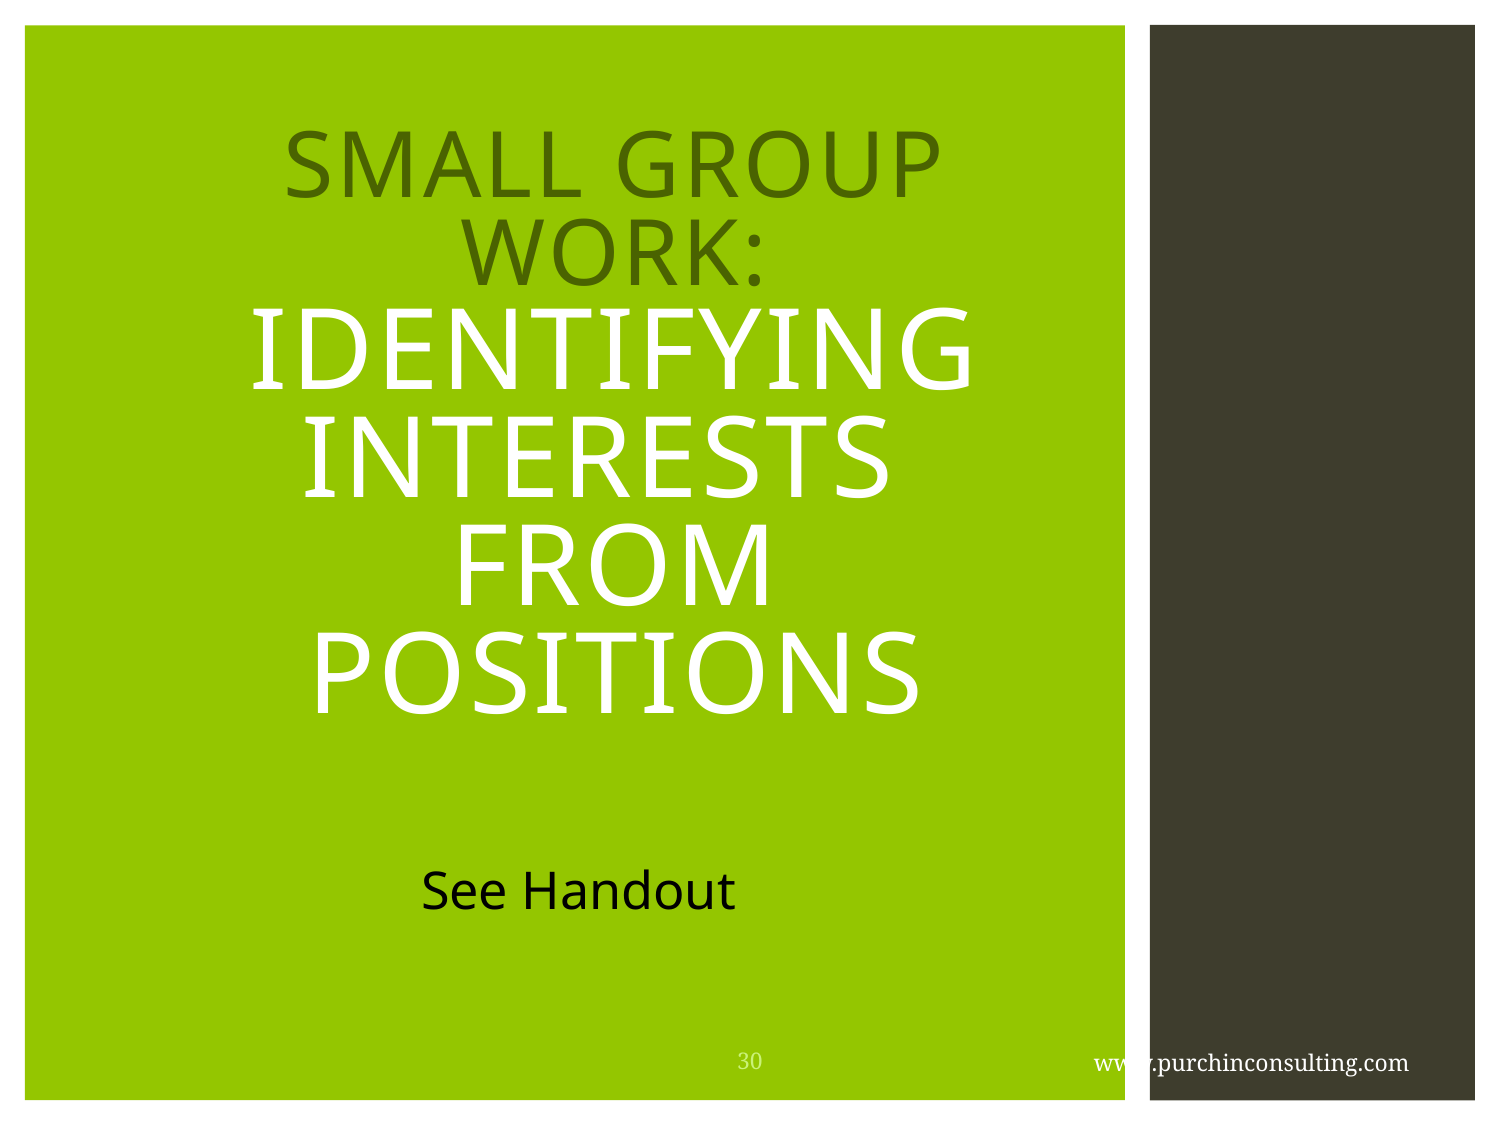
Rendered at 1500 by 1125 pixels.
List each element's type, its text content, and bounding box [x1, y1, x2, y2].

slide_number 30 [511, 1023, 989, 1102]
text_box See Handout [406, 849, 765, 928]
title SMALL GROUP WORK: IDENTIFYING INTERESTS FROM POSITIONS [112, 350, 1119, 513]
footer www.purchinconsulting.com [1074, 1025, 1425, 1100]
